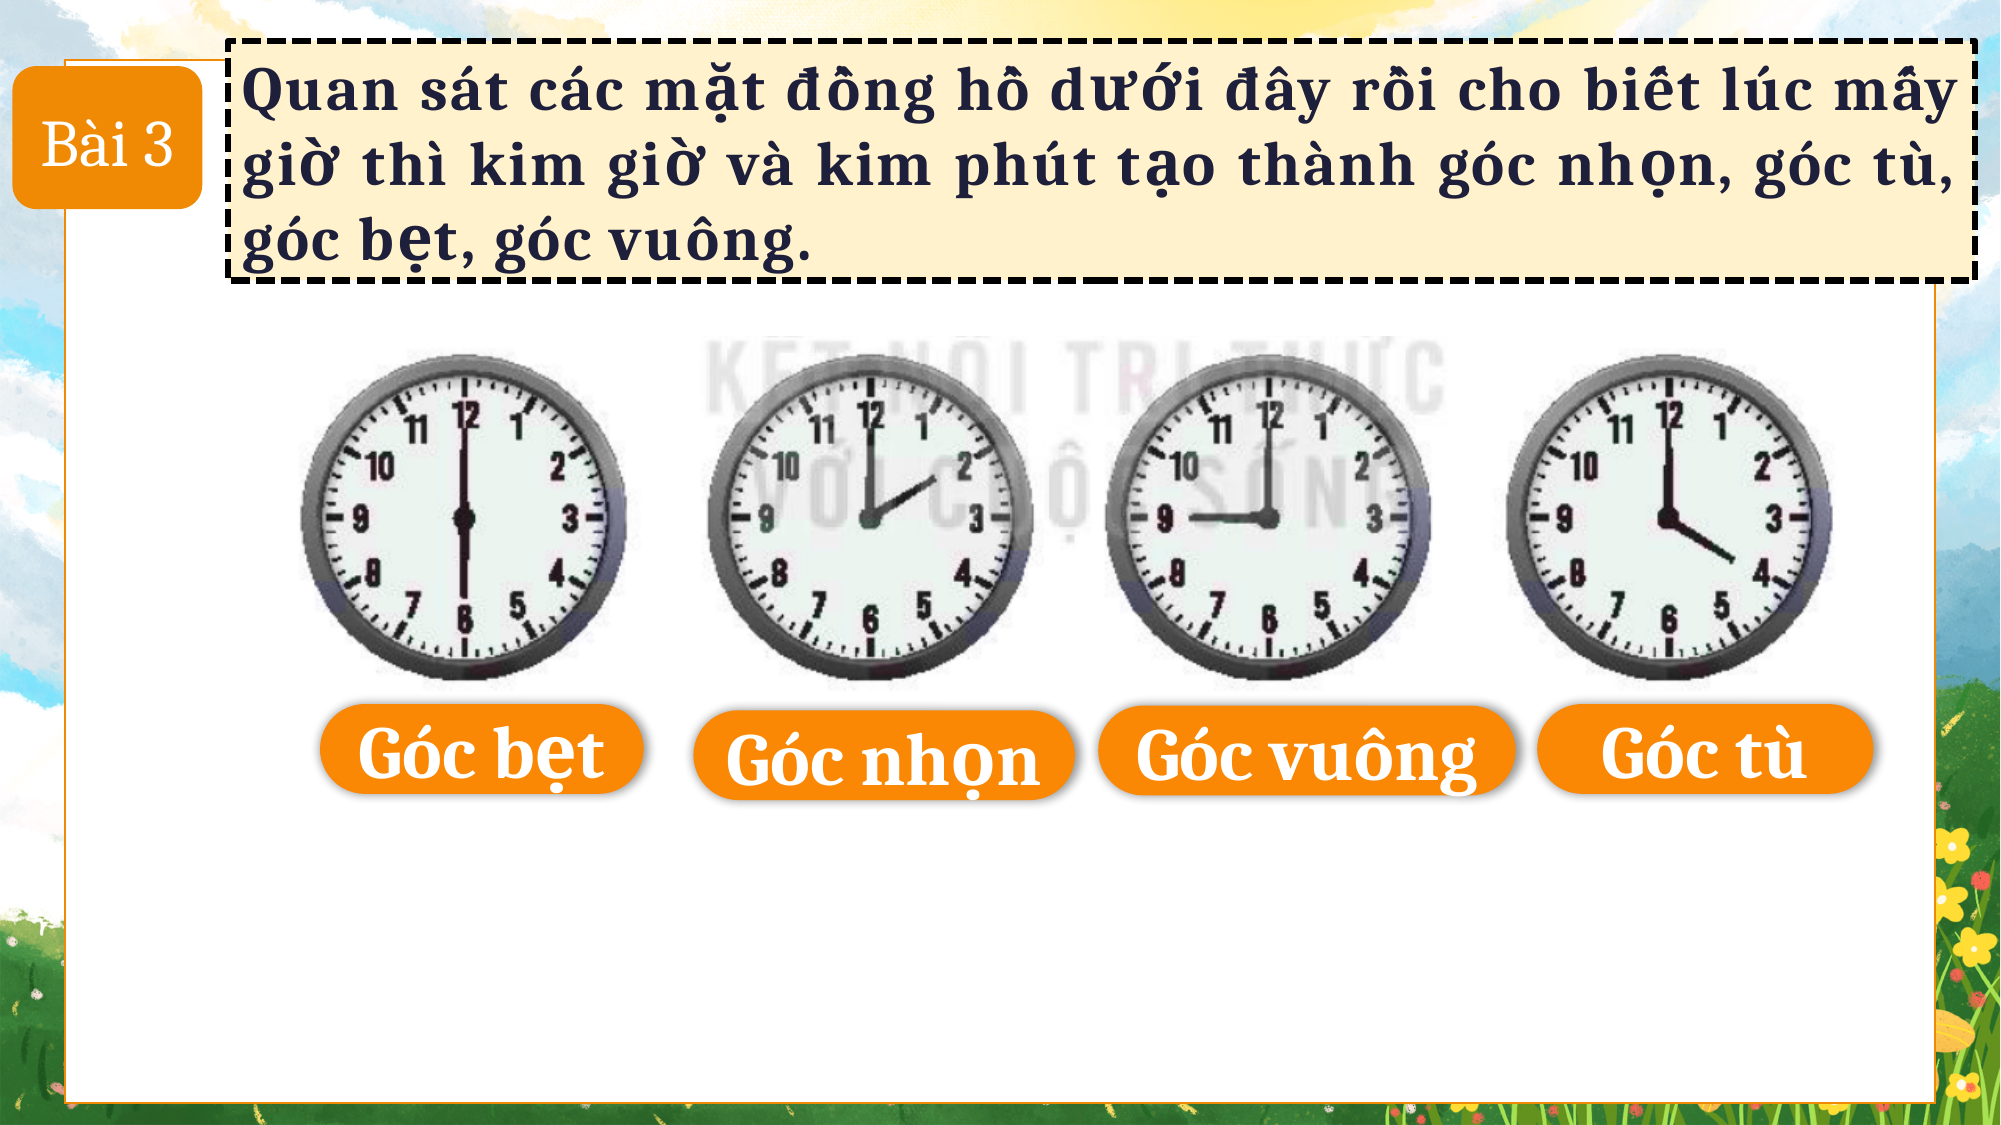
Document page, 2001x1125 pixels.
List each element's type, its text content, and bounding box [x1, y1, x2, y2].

text_box Bài 3 [12, 66, 203, 210]
picture [0, 0, 2001, 1125]
text_box Góc nhọn [692, 709, 1076, 802]
text_box Quan sát các mặt đồng hồ dưới đây rồi cho biết lúc mấy giờ thì kim giờ và kim phút tạo thành góc nhọn, góc tù, góc bẹt, góc vuông. [228, 40, 1975, 281]
text_box Góc bẹt [318, 703, 645, 795]
text_box Góc tù [1536, 703, 1875, 795]
text_box [64, 59, 1936, 1104]
text_box Góc vuông [1097, 704, 1517, 797]
